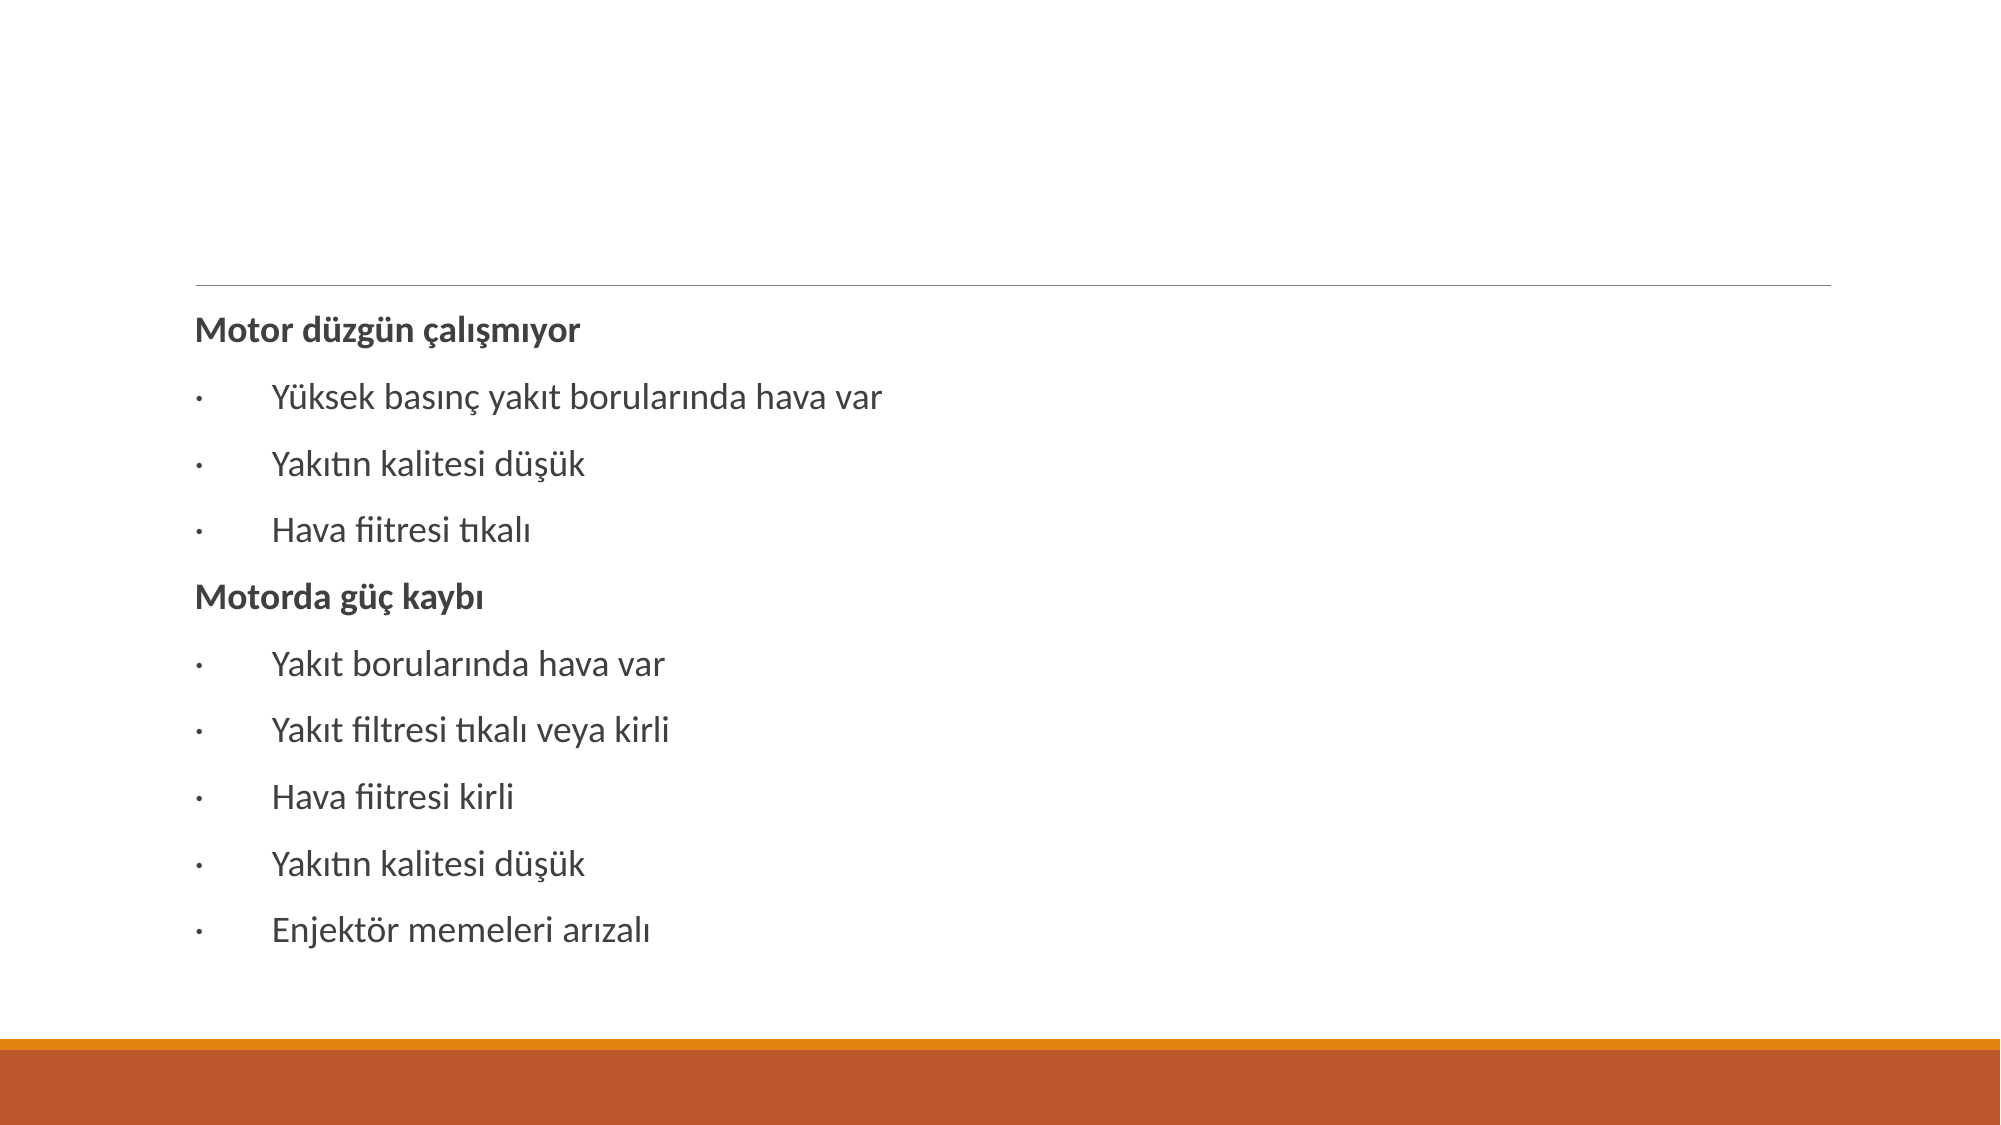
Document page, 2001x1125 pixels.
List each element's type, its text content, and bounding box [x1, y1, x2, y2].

list Motor düzgün çalışmıyor · Yüksek basınç yakıt borularında hava var · Yakıtın kalitesi düşük · Hava fiitresi tıkalı Motorda güç kaybı · Yakıt borularında hava var · Yakıt filtresi tıkalı veya kirli · Hava fiitresi kirli · Yakıtın kalitesi düşük · Enjektör memeleri arızalı [180, 302, 1830, 963]
